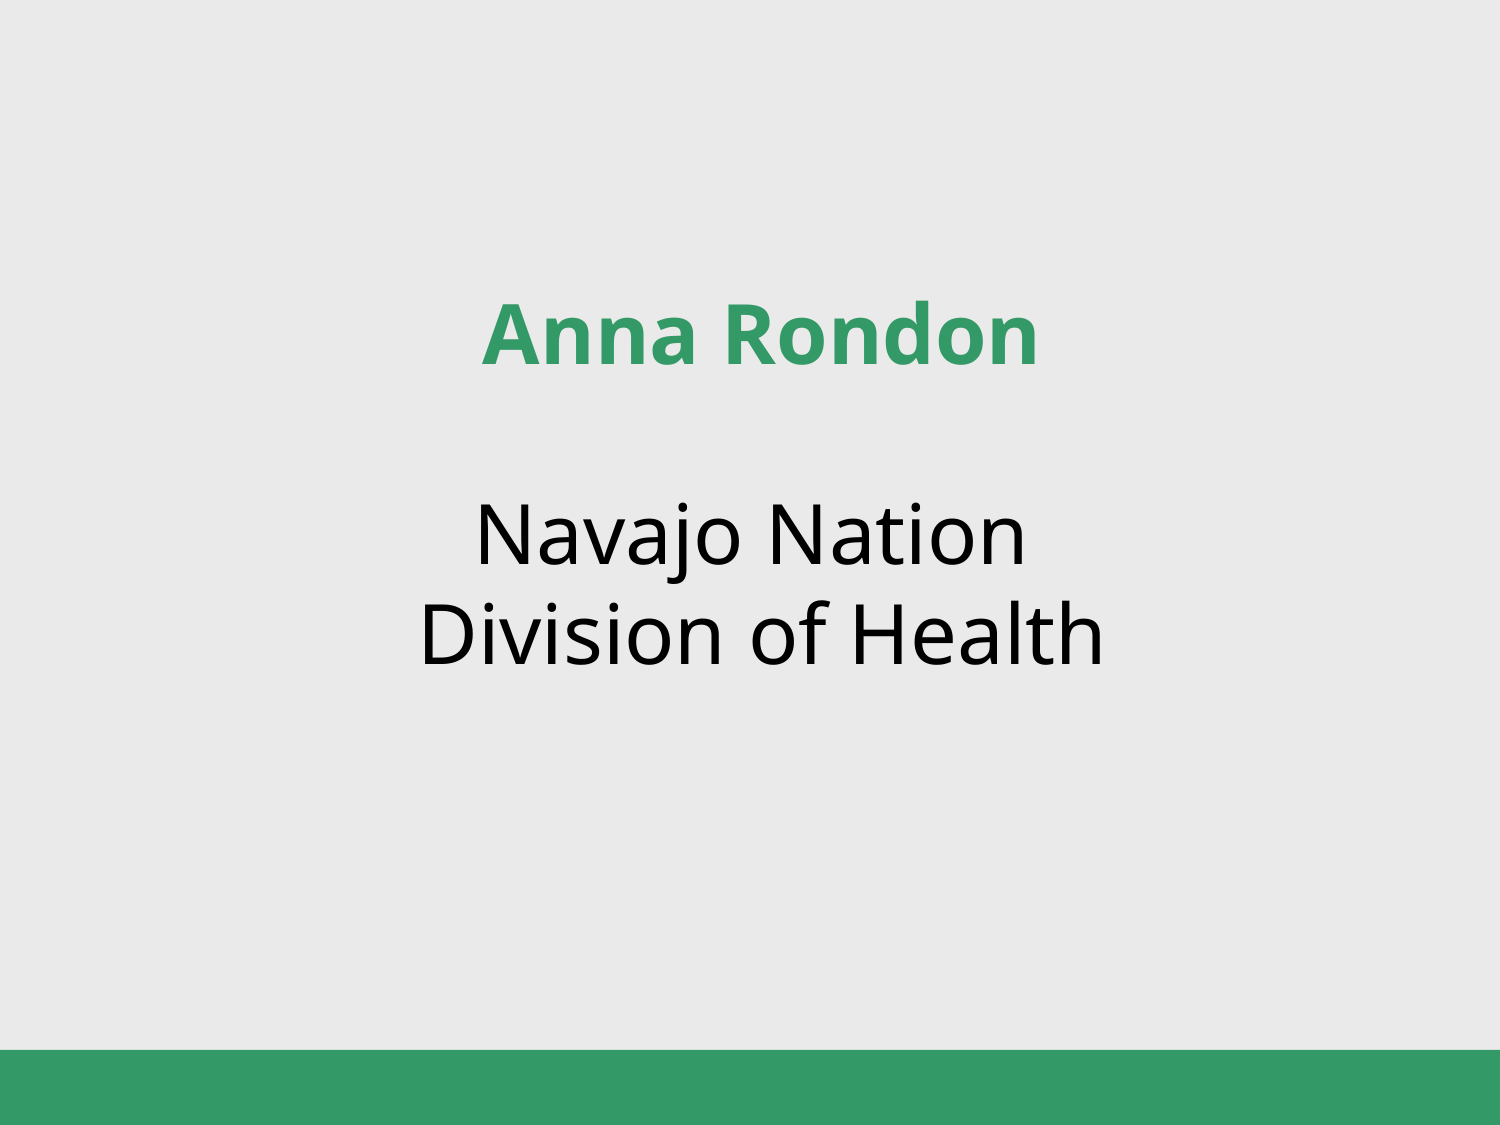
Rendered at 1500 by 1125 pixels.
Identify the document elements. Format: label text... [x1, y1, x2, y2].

title Anna Rondon Navajo Nation Division of Health [87, 425, 1438, 538]
